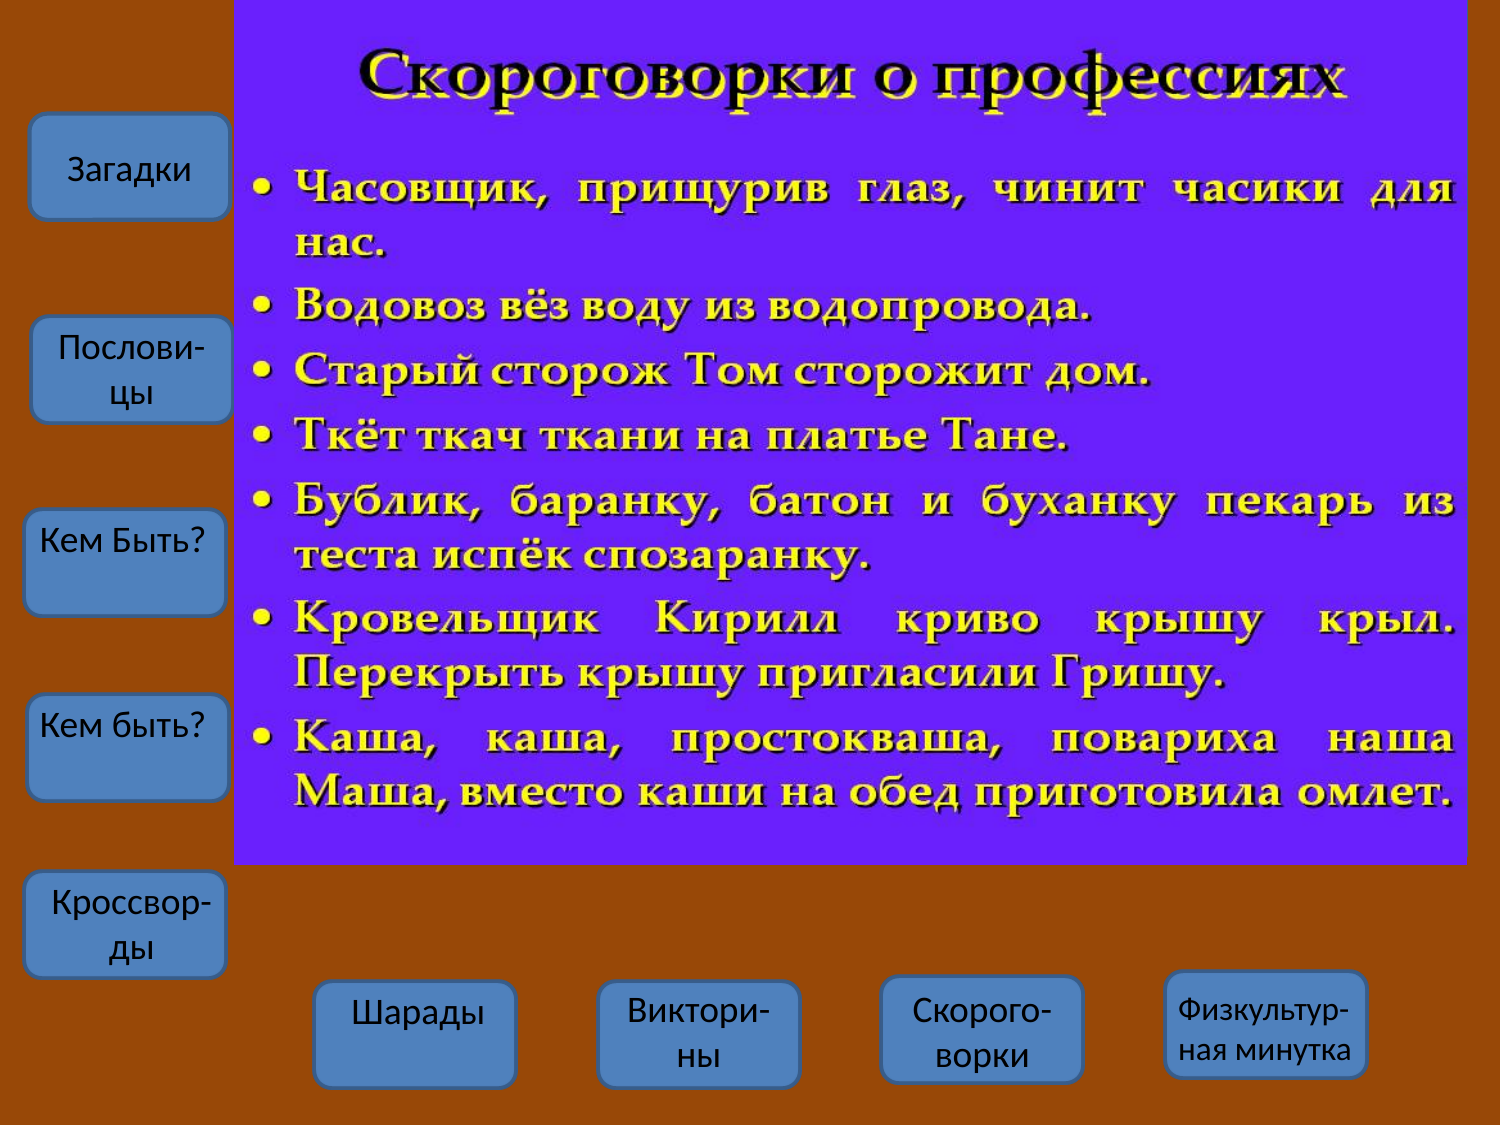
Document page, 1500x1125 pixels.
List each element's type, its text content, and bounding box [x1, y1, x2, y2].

picture [879, 974, 1085, 1085]
picture [596, 979, 802, 1090]
picture [29, 0, 1467, 866]
picture [22, 507, 228, 618]
text_box Загадки [27, 111, 229, 222]
picture [312, 979, 519, 1091]
picture [22, 869, 228, 980]
picture [1163, 969, 1369, 1080]
picture [25, 692, 231, 803]
